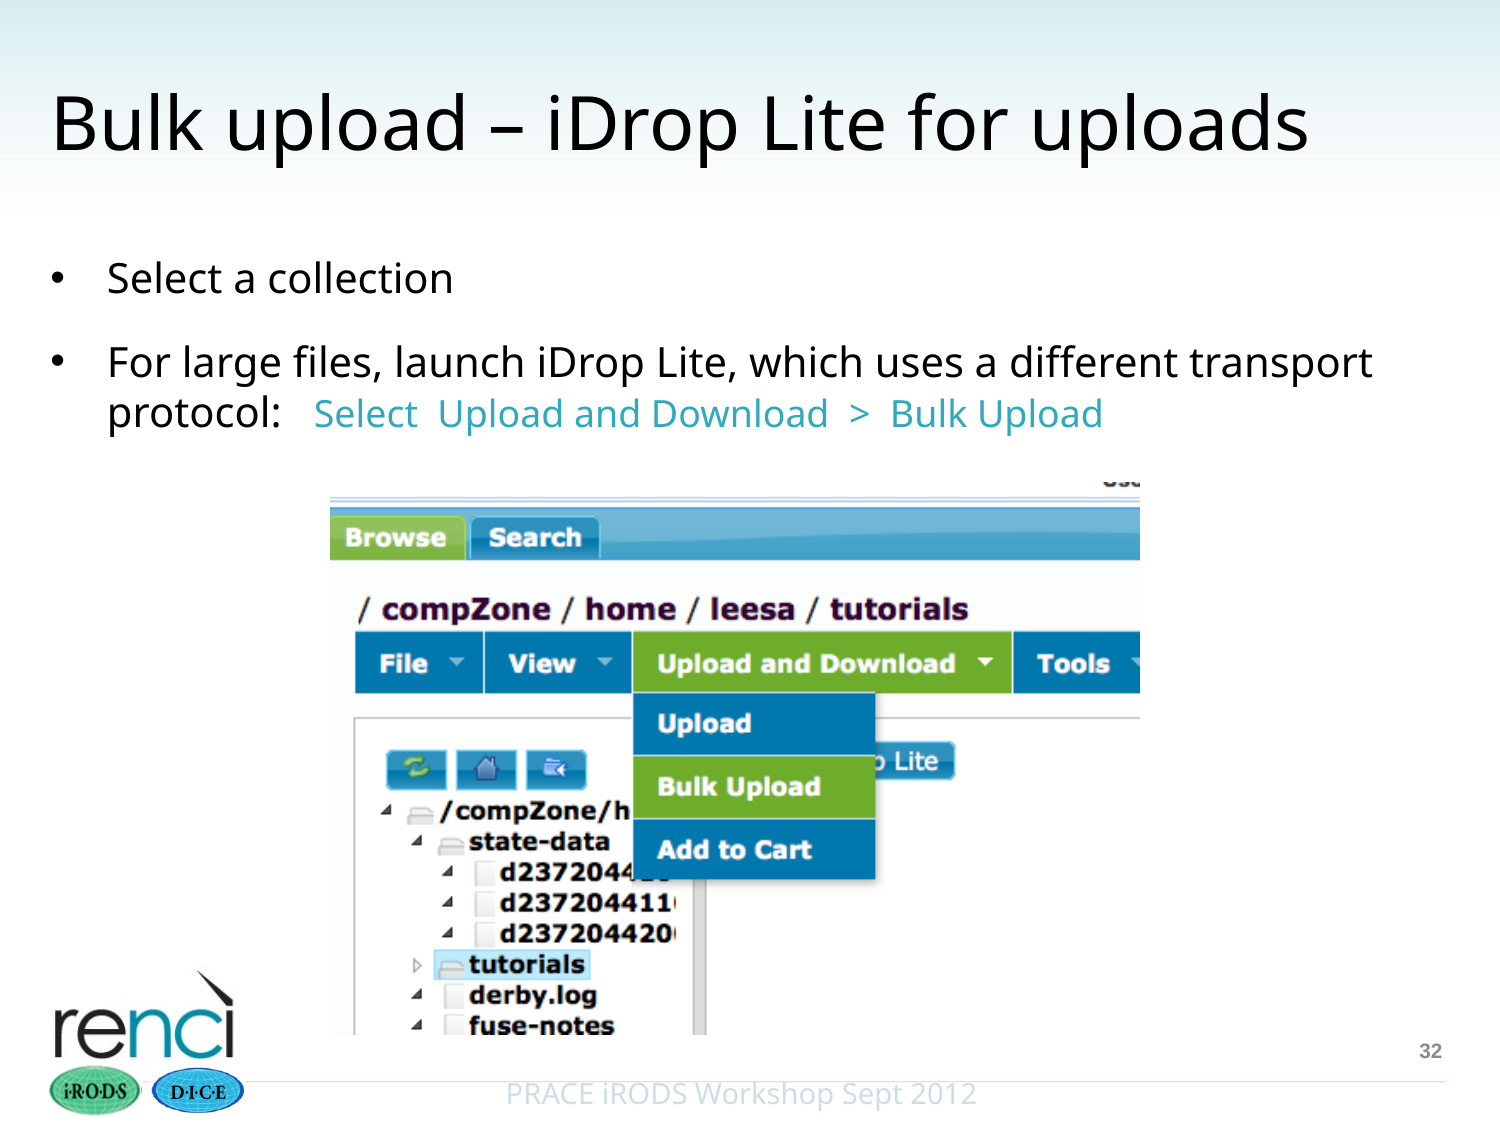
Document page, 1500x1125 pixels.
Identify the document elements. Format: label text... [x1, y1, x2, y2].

title Bulk upload – iDrop Lite for uploads [35, 27, 1459, 215]
list Select a collection For large files, launch iDrop Lite, which uses a different transport protocol: Select Upload and Download > Bulk Upload [35, 244, 1459, 958]
footer PRACE iRODS Workshop Sept 2012 [405, 1067, 1078, 1125]
picture [0, 0, 1500, 1125]
slide_number 32 [1388, 1020, 1458, 1081]
